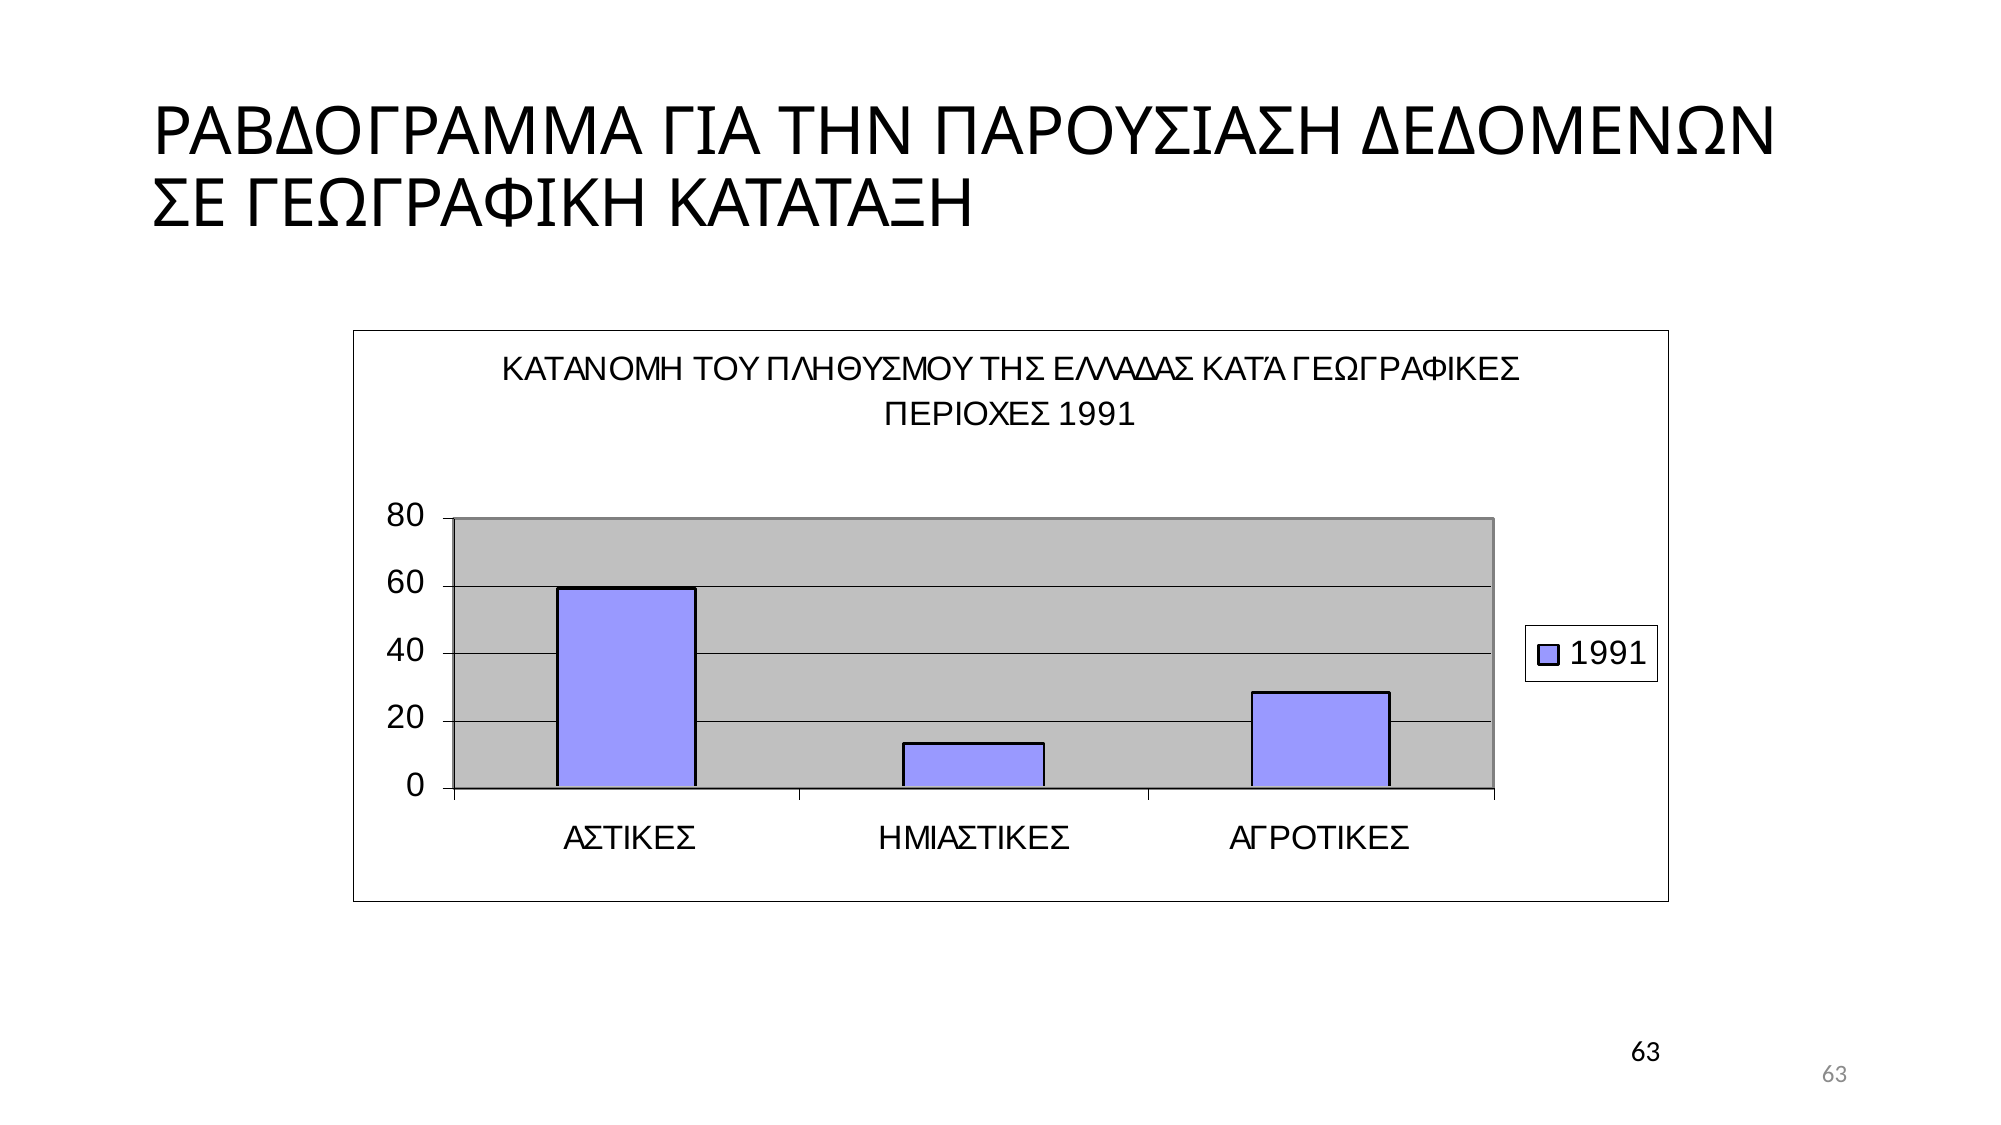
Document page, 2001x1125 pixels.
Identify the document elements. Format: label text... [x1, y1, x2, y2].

slide_number 63 [1675, 1042, 1863, 1103]
title ΡΑΒΔΟΓΡΑΜΜΑ ΓΙΑ ΤΗΝ ΠΑΡΟΥΣΙΑΣΗ ΔΕΔΟΜΕΝΩΝ ΣΕ ΓΕΩΓΡΑΦΙΚΗ ΚΑΤΑΤΑΞΗ [137, 59, 1863, 278]
text_box 63 [1325, 1024, 1675, 1103]
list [338, 316, 1685, 915]
